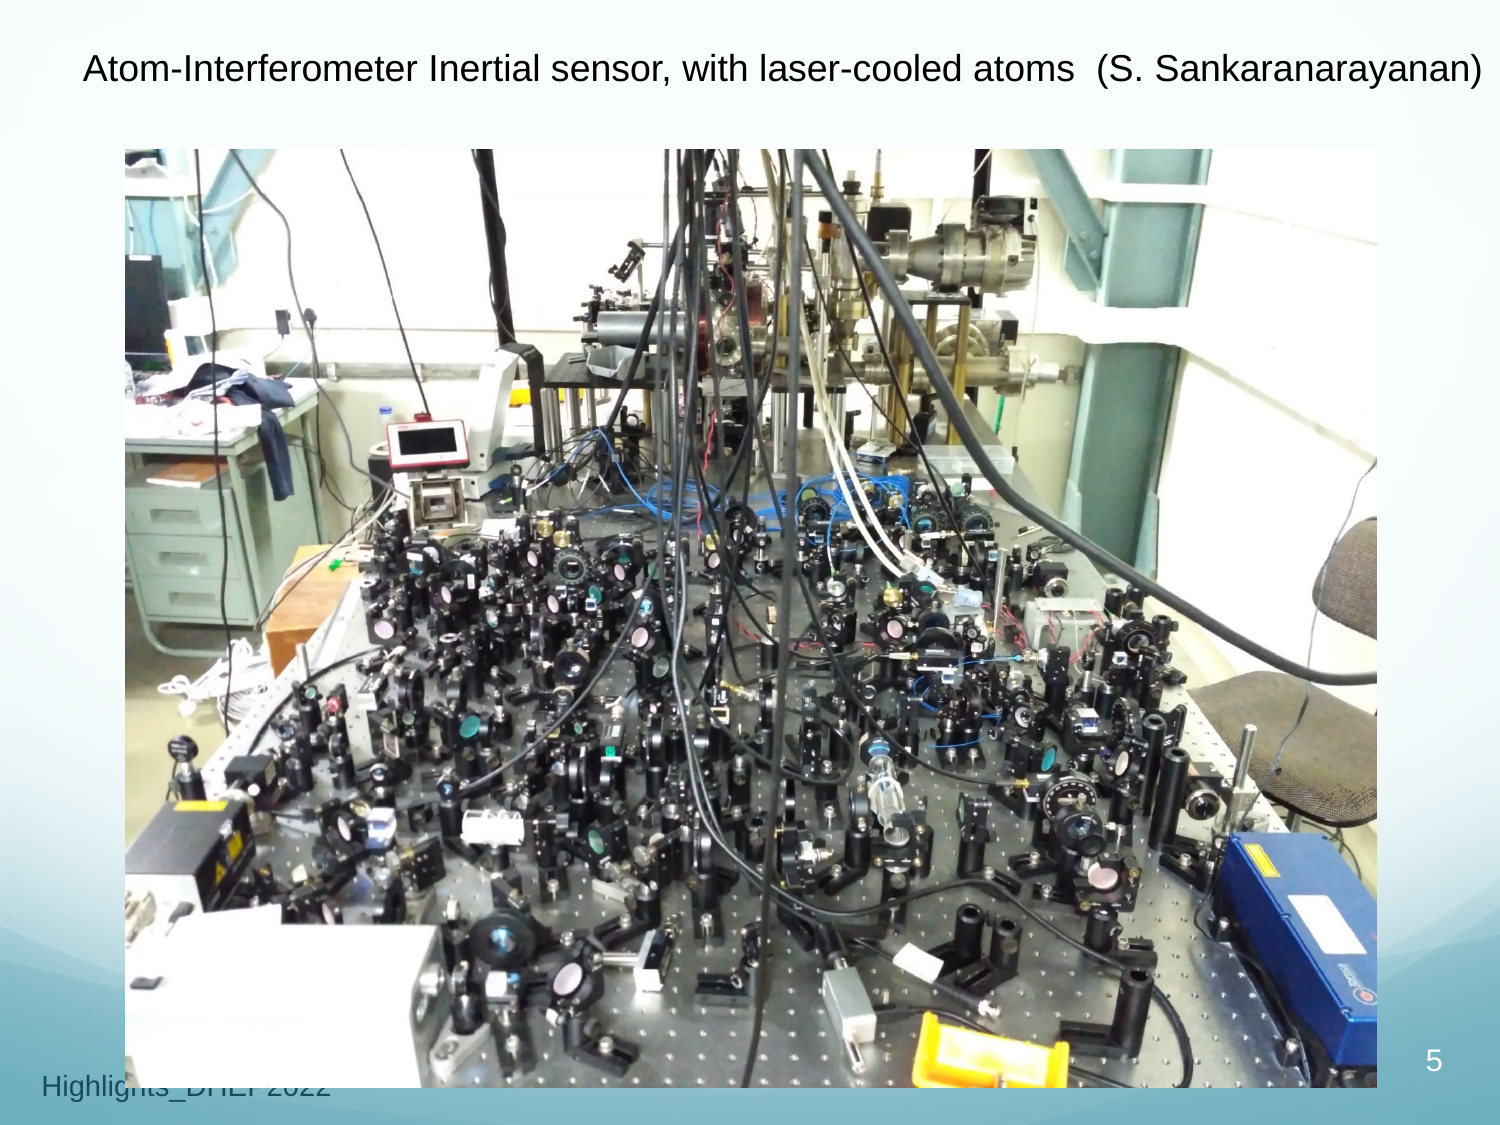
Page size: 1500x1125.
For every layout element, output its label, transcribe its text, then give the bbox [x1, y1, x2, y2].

picture [124, 148, 1378, 1089]
slide_number 5 [1397, 1029, 1459, 1090]
text_box Atom-Interferometer Inertial sensor, with laser-cooled atoms (S. Sankaranarayanan) [68, 36, 1499, 97]
